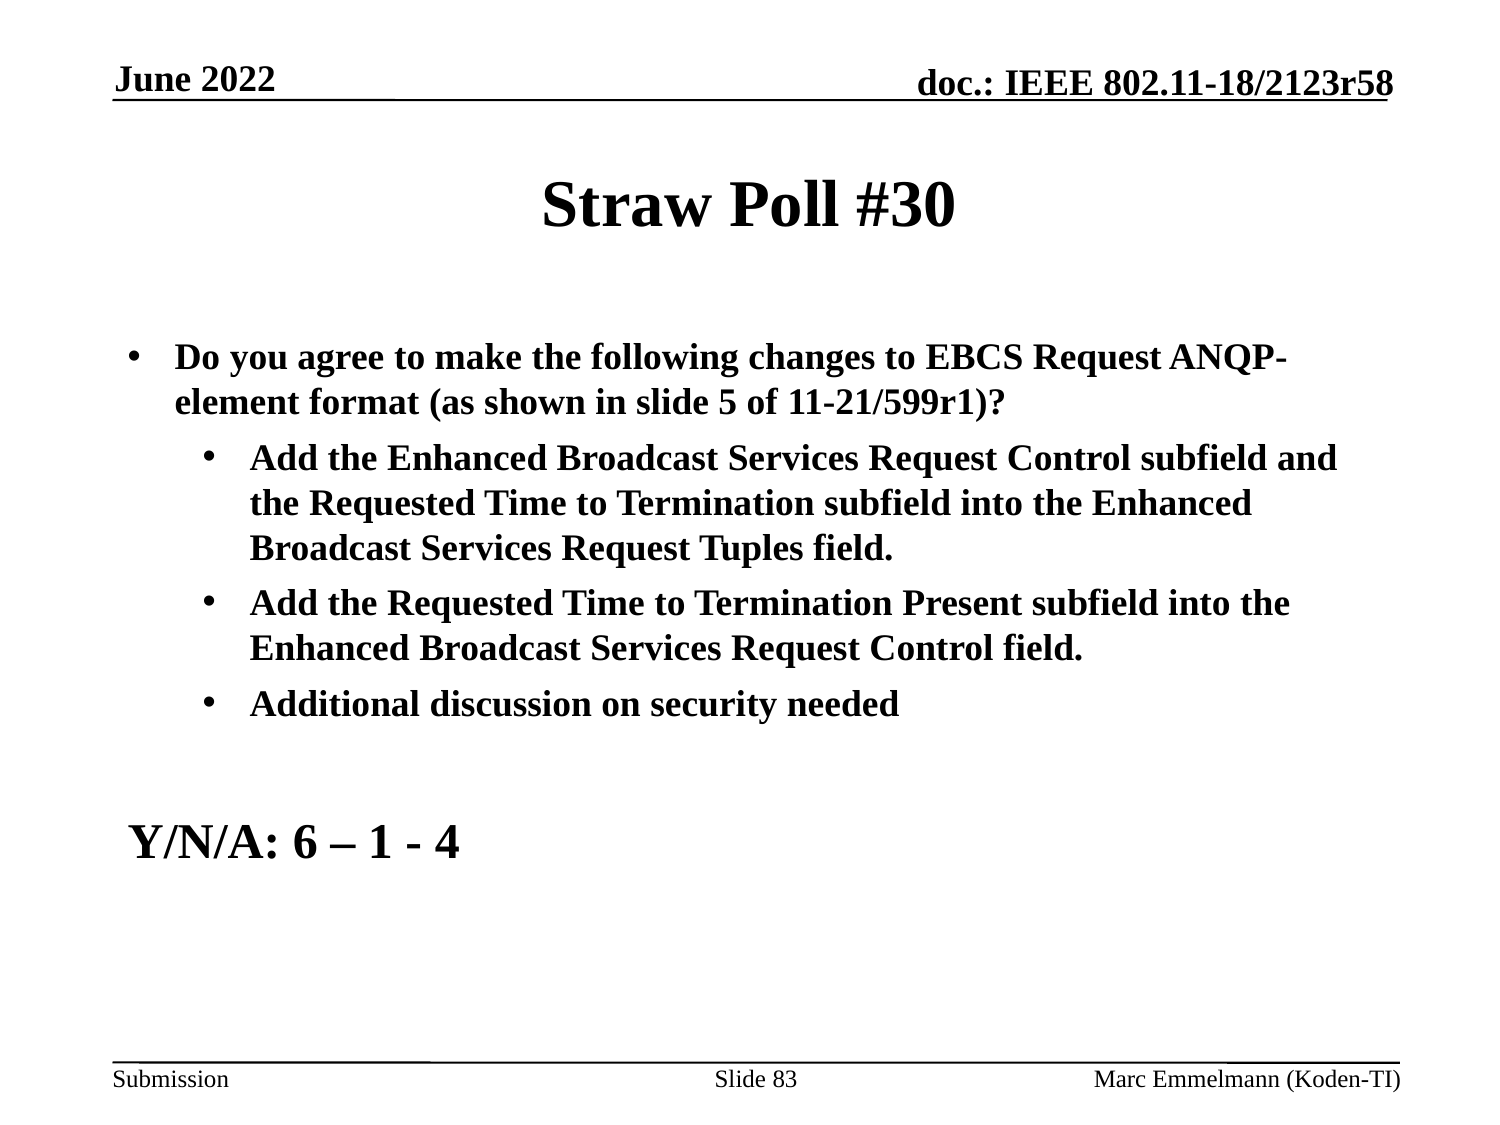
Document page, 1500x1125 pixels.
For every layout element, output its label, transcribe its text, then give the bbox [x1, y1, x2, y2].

slide_number Slide 83 [712, 1061, 800, 1123]
footer Marc Emmelmann (Koden-TI) [878, 1061, 1402, 1093]
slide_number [114, 54, 423, 100]
title Straw Poll #30 [112, 112, 1388, 288]
list Do you agree to make the following changes to EBCS Request ANQP-element format (as shown in slide 5 of 11-21/599r1)? Add the Enhanced Broadcast Services Request Control subfield and the Requested Time to Termination subfield into the Enhanced Broadcast Services Request Tuples field. Add the Requested Time to Termination Present subfield into the Enhanced Broadcast Services Request Control field. Additional discussion on security needed Y/N/A: 6 – 1 - 4 [112, 324, 1388, 1000]
